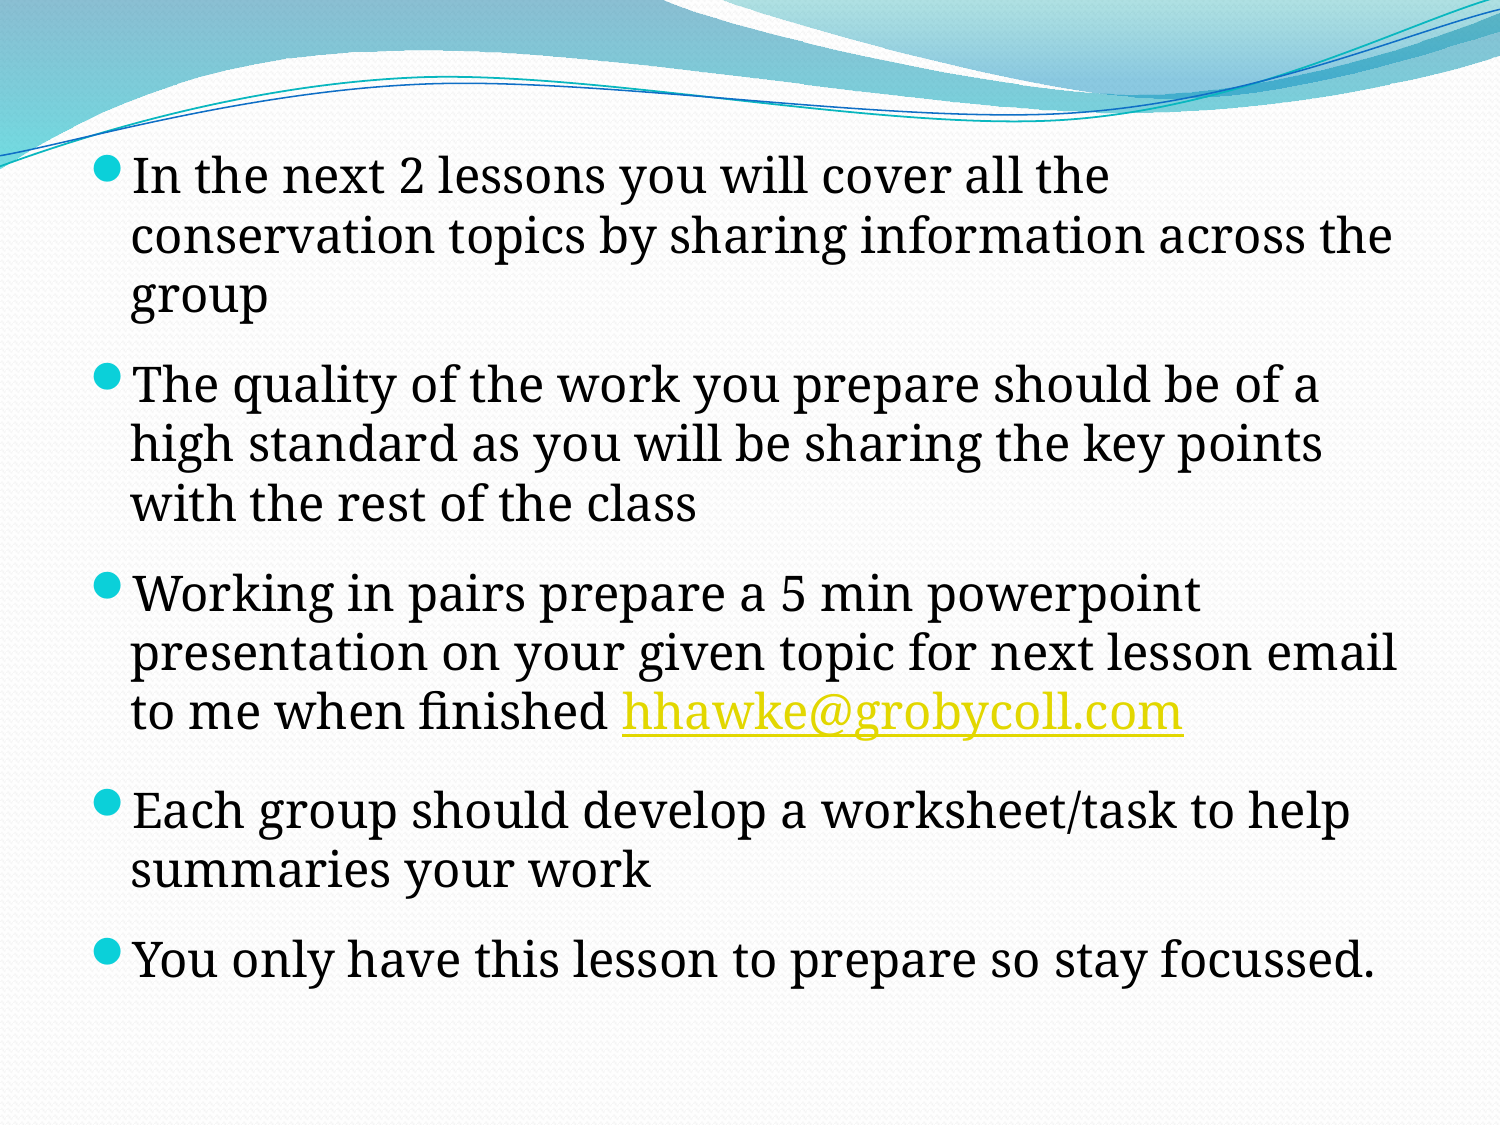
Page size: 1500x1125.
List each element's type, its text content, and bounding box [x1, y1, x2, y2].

list In the next 2 lessons you will cover all the conservation topics by sharing information across the group The quality of the work you prepare should be of a high standard as you will be sharing the key points with the rest of the class Working in pairs prepare a 5 min powerpoint presentation on your given topic for next lesson email to me when finished hhawke@grobycoll.com Each group should develop a worksheet/task to help summaries your work You only have this lesson to prepare so stay focussed. [75, 137, 1425, 1038]
